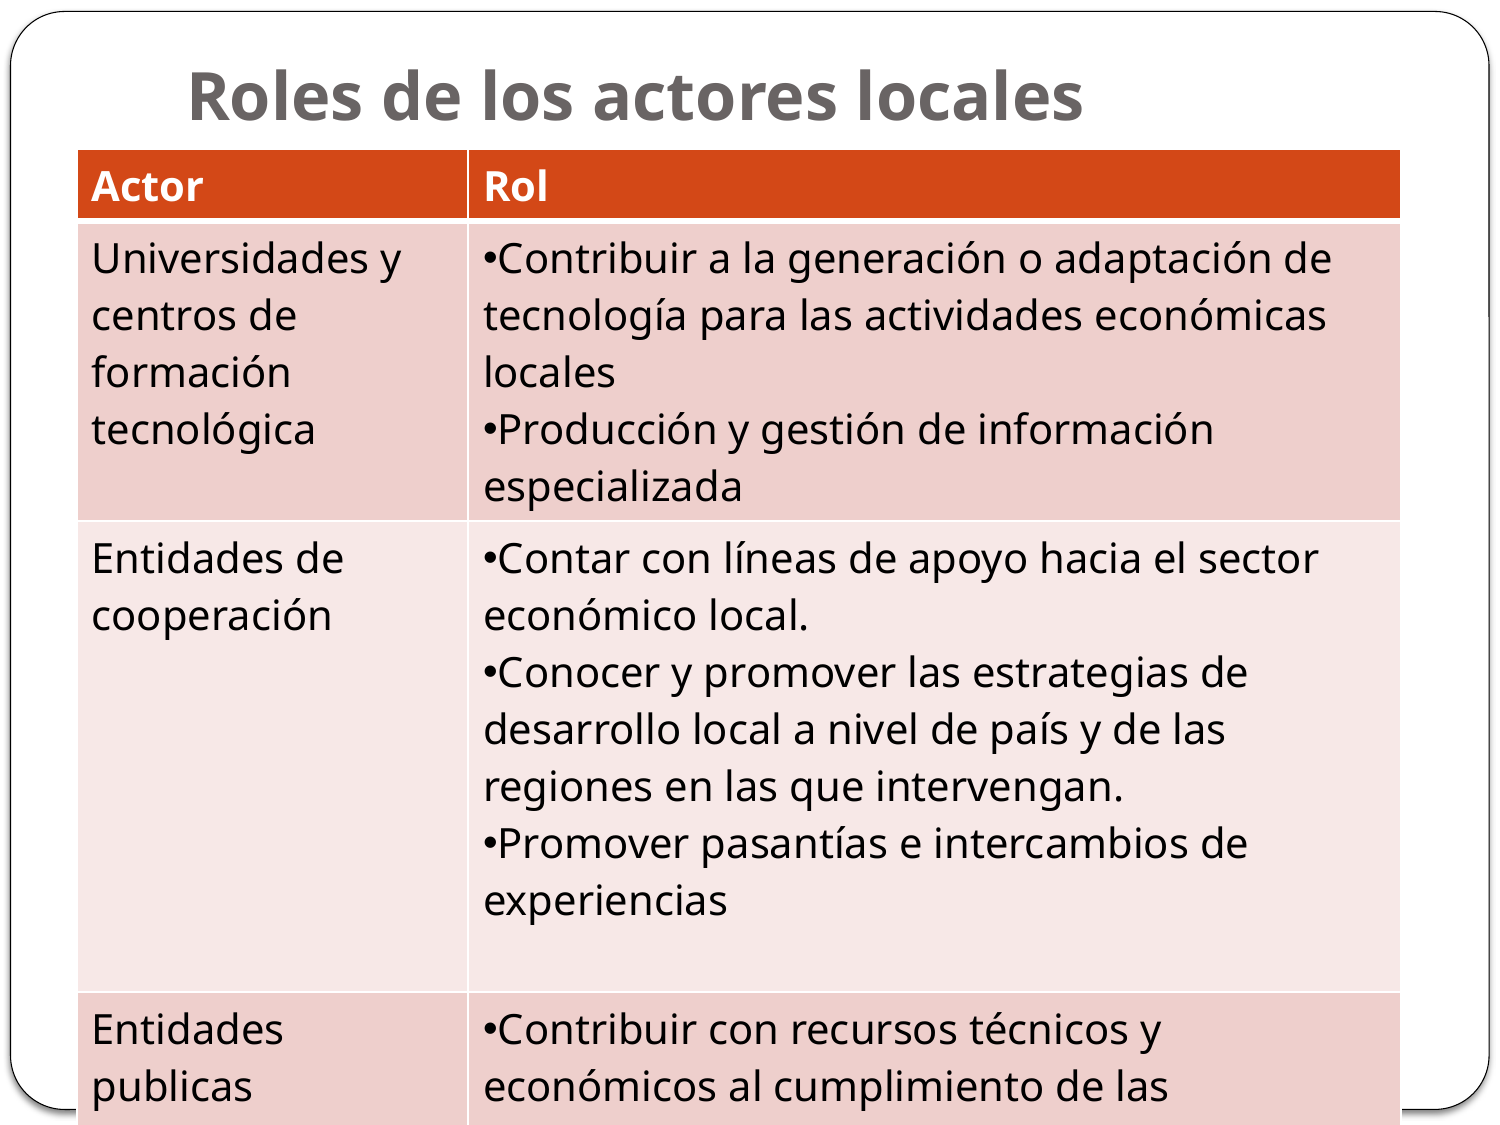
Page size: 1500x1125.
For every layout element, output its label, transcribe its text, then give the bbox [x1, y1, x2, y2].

table_cell Entidades de cooperación [78, 522, 467, 991]
table_cell Contribuir a la generación o adaptación de tecnología para las actividades económicas locales Producción y gestión de información especializada [469, 224, 1400, 520]
table_cell Universidades y centros de formación tecnológica [78, 224, 467, 520]
table_cell Contar con líneas de apoyo hacia el sector económico local. Conocer y promover las estrategias de desarrollo local a nivel de país y de las regiones en las que intervengan. Promover pasantías e intercambios de experiencias [469, 522, 1400, 991]
table_cell Entidades publicas sectoriales [78, 993, 467, 1125]
title Roles de los actores locales [171, 30, 1365, 148]
table_header Rol [469, 150, 1400, 218]
table_header Actor [78, 150, 467, 218]
table_cell Contribuir con recursos técnicos y económicos al cumplimiento de las estrategias de desarrollo local Apoyar con sus recursos las estrategias definidas en los planes de desarrollo local [469, 993, 1400, 1125]
